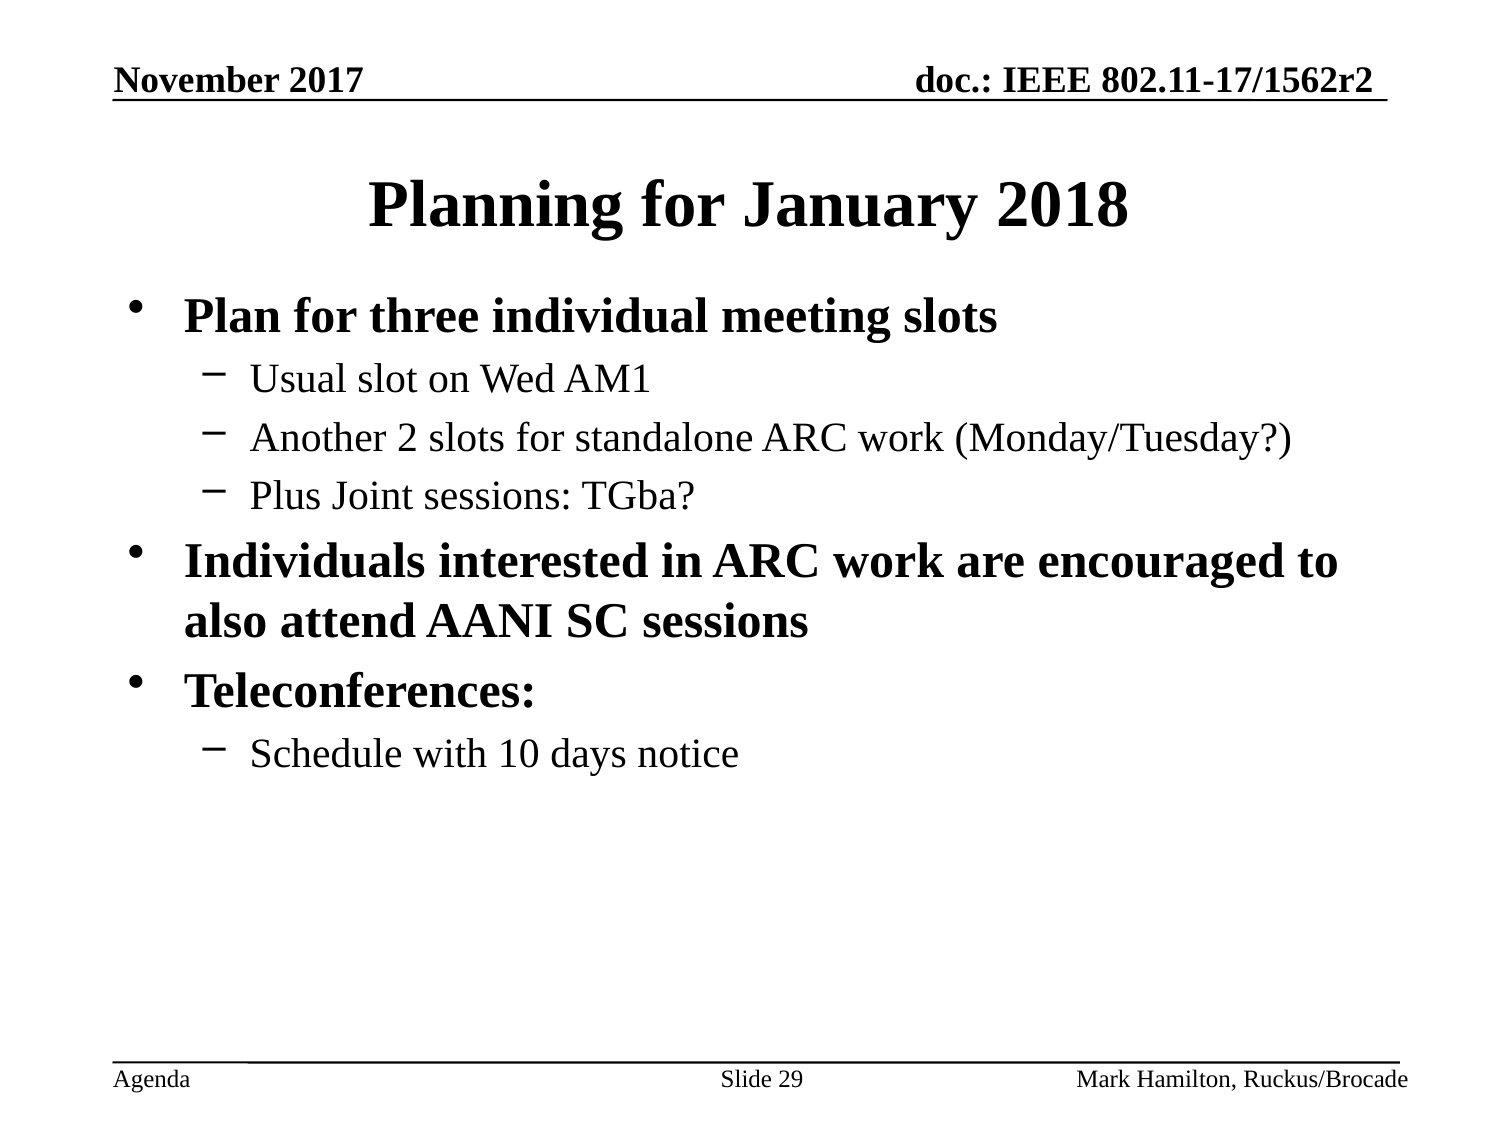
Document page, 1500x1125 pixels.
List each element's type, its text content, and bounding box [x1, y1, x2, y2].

list Plan for three individual meeting slots Usual slot on Wed AM1 Another 2 slots for standalone ARC work (Monday/Tuesday?) Plus Joint sessions: TGba? Individuals interested in ARC work are encouraged to also attend AANI SC sessions Teleconferences: Schedule with 10 days notice [112, 275, 1388, 950]
title Planning for January 2018 [112, 112, 1388, 275]
